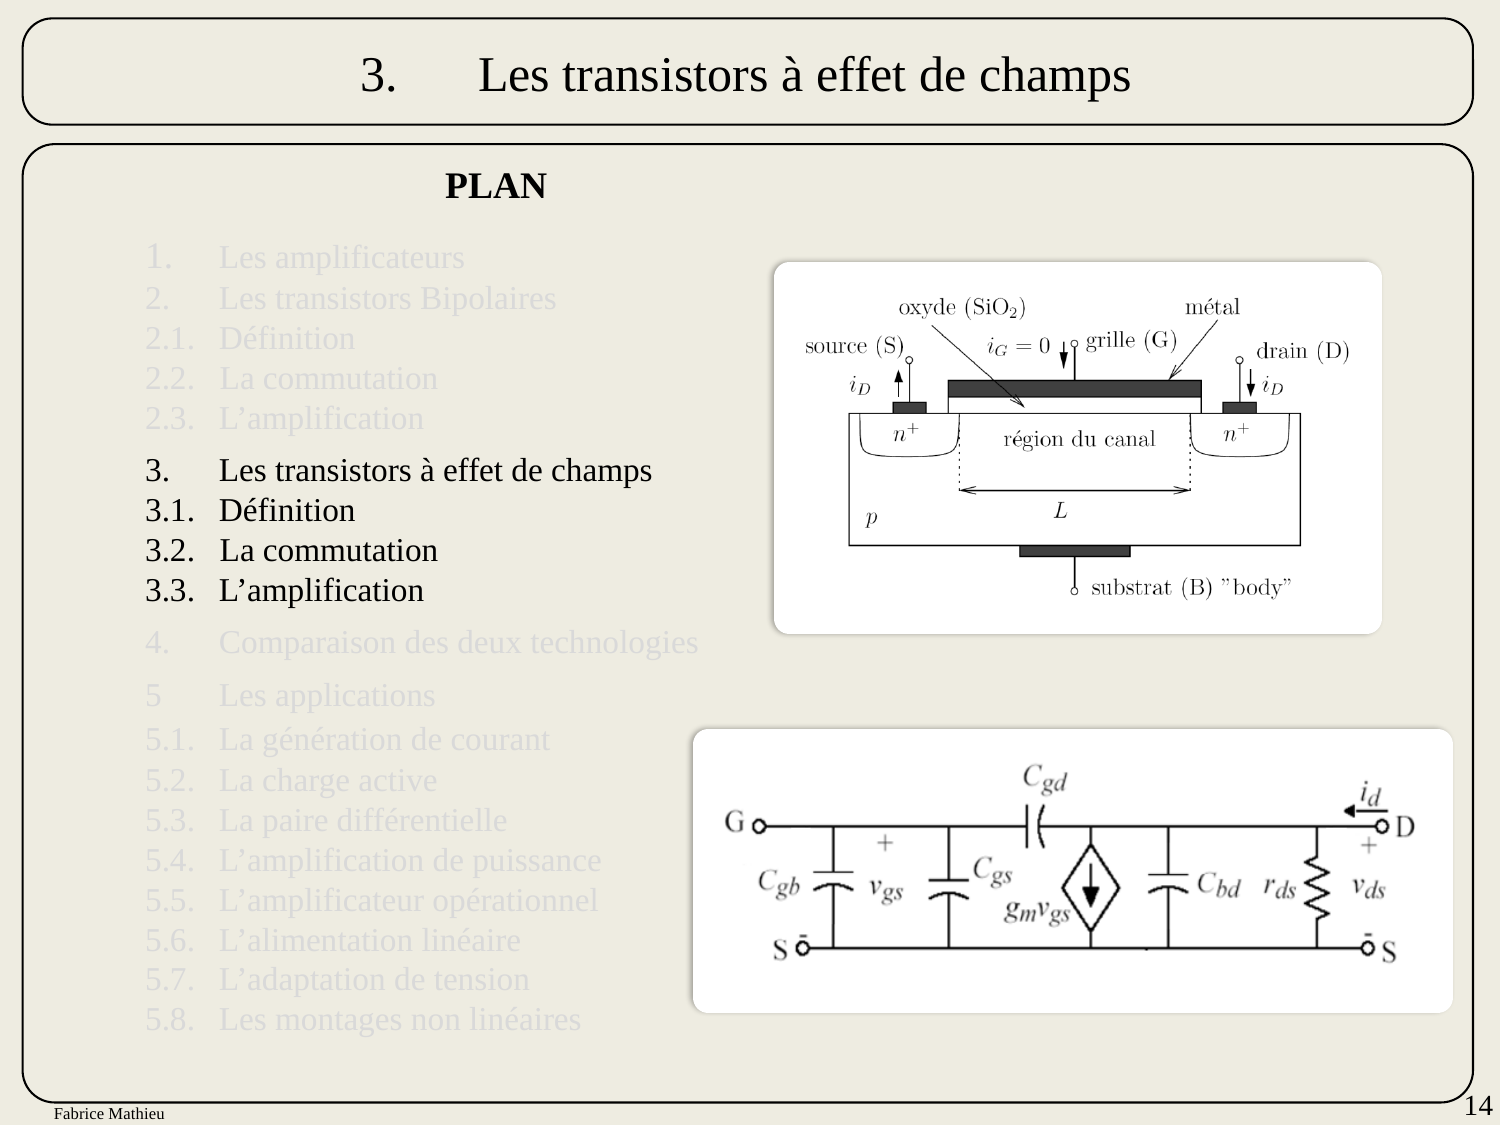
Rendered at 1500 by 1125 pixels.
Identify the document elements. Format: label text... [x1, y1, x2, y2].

picture [804, 293, 1351, 604]
picture [723, 759, 1423, 983]
text_box PLAN 1. Les amplificateurs 2. Les transistors Bipolaires 2.1. Définition 2.2. La commutation 2.3. L’amplification 3. Les transistors à effet de champs 3.1. Définition 3.2. La commutation 3.3. L’amplification 4. Comparaison des deux technologies 5 Les applications 5.1. La génération de courant 5.2. La charge active 5.3. La paire différentielle 5.4. L’amplification de puissance 5.5. L’amplificateur opérationnel 5.6. L’alimentation linéaire 5.7. L’adaptation de tension 5.8. Les montages non linéaires [130, 153, 862, 1045]
text_box 14 [1446, 1086, 1494, 1122]
text_box 3. Les transistors à effet de champs [345, 33, 1148, 109]
